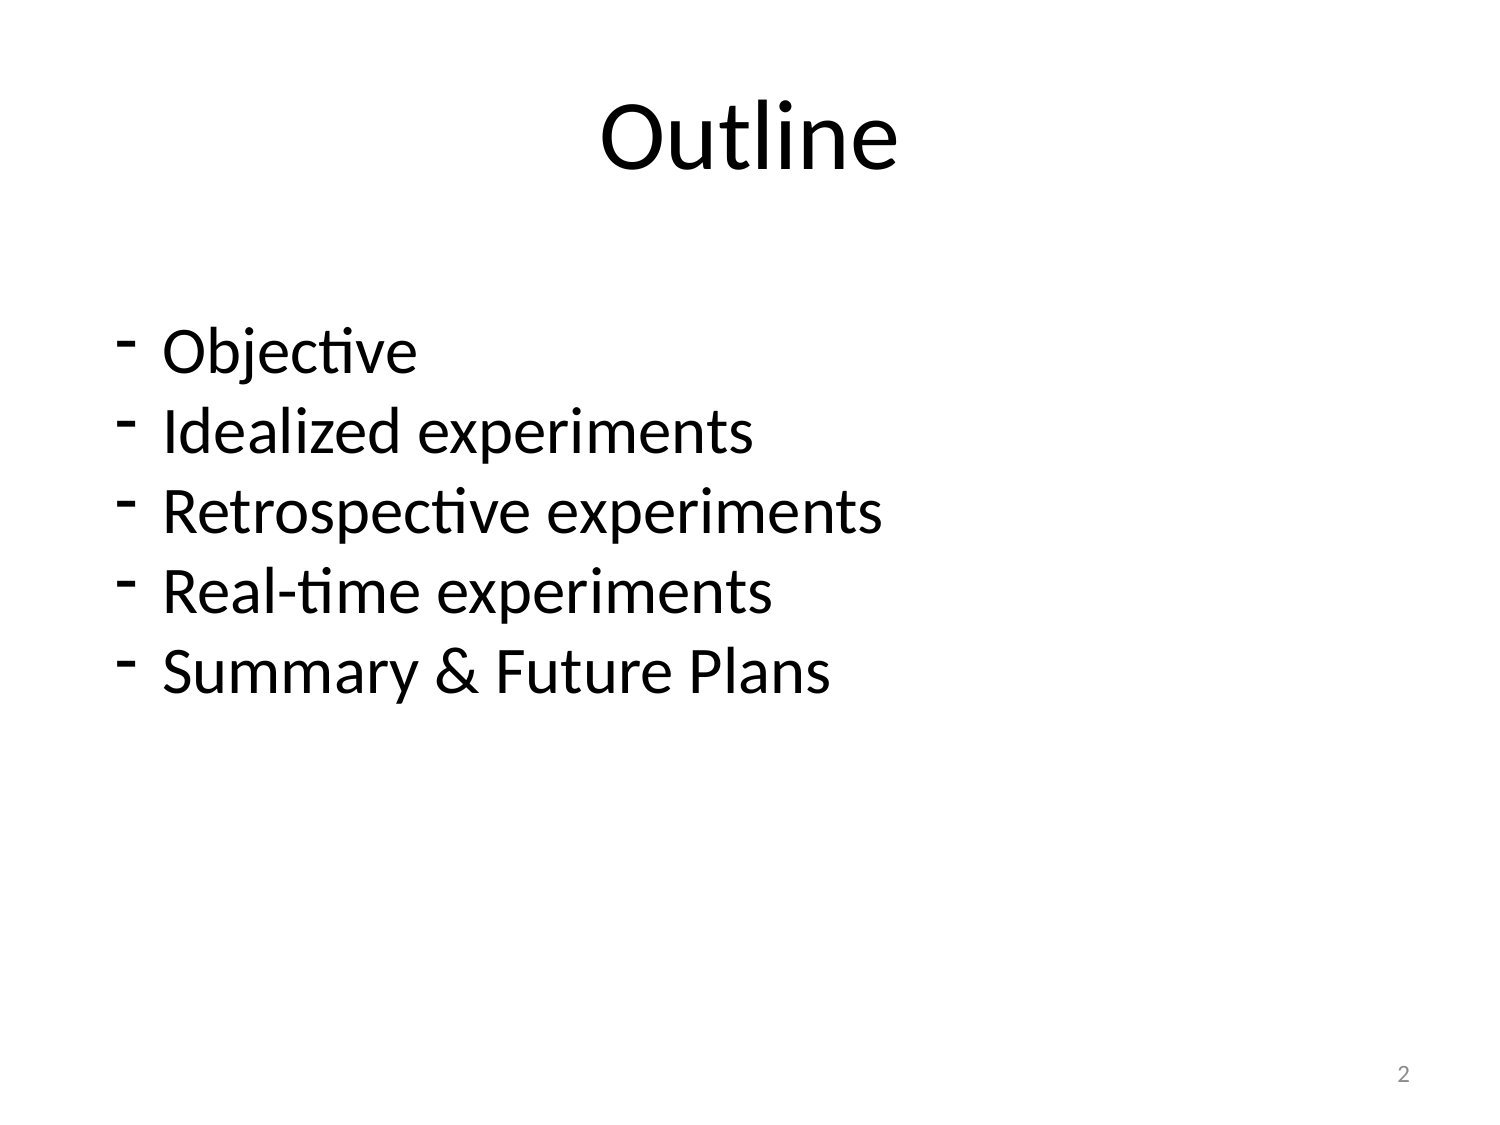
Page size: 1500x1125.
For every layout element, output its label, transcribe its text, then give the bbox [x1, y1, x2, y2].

text_box Objective Idealized experiments Retrospective experiments Real-time experiments Summary & Future Plans [100, 299, 1426, 795]
slide_number 2 [1074, 1042, 1425, 1103]
text_box Outline [125, 62, 1375, 198]
